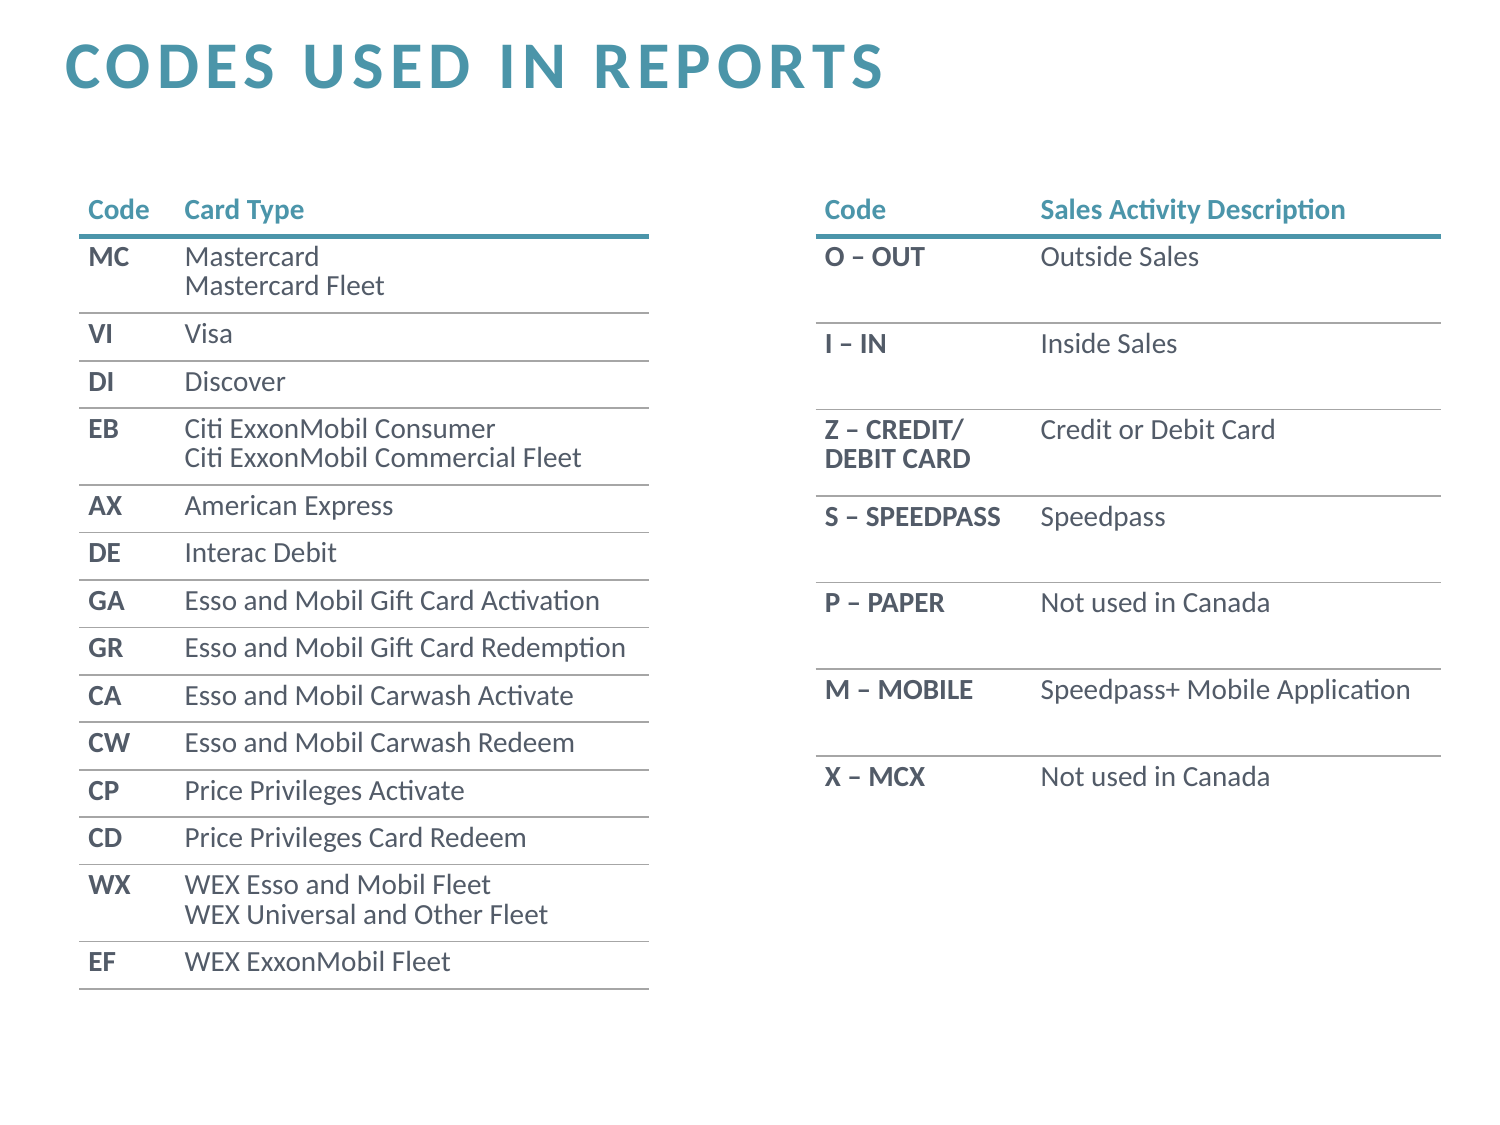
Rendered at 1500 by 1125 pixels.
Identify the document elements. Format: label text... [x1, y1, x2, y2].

table_header Sales Activity Description [1033, 190, 1439, 234]
table_cell Mastercard Mastercard Fleet [177, 239, 647, 312]
table_cell CA [81, 676, 175, 721]
table_header Card Type [177, 190, 647, 234]
table_cell AX [81, 486, 175, 532]
table_cell I – IN [817, 324, 1032, 409]
table_cell DE [81, 533, 175, 579]
table_cell Discover [177, 362, 647, 407]
table_cell M – MOBILE [817, 670, 1032, 755]
table_cell Speedpass+ Mobile Application [1033, 670, 1439, 755]
table_cell CD [81, 818, 175, 864]
table_cell Esso and Mobil Carwash Activate [177, 676, 647, 721]
table_cell WEX Esso and Mobil Fleet WEX Universal and Other Fleet [177, 865, 647, 941]
table_cell CP [81, 771, 175, 816]
table_cell Speedpass [1033, 497, 1439, 582]
table_cell Price Privileges Card Redeem [177, 818, 647, 864]
table_cell Esso and Mobil Gift Card Activation [177, 581, 647, 627]
table_cell S – SPEEDPASS [817, 497, 1032, 582]
table_cell Price Privileges Activate [177, 771, 647, 816]
table_cell O – OUT [817, 239, 1032, 322]
table_cell GA [81, 581, 175, 627]
table_cell Interac Debit [177, 533, 647, 579]
table_cell Citi ExxonMobil Consumer Citi ExxonMobil Commercial Fleet [177, 409, 647, 484]
table_cell Esso and Mobil Gift Card Redemption [177, 628, 647, 674]
table_header Code [81, 190, 175, 234]
table_cell CW [81, 723, 175, 769]
table_cell American Express [177, 486, 647, 532]
table_cell Visa [177, 314, 647, 360]
table_cell EB [81, 409, 175, 484]
table_cell Not used in Canada [1033, 583, 1439, 668]
table_cell Z – CREDIT/ DEBIT CARD [817, 410, 1032, 495]
table_cell Credit or Debit Card [1033, 410, 1439, 495]
table_cell GR [81, 628, 175, 674]
table_cell P – PAPER [817, 583, 1032, 668]
table_cell WEX ExxonMobil Fleet [177, 942, 647, 988]
table_cell X – MCX [817, 757, 1032, 841]
title Codes used in reports [49, 29, 1495, 173]
table_cell EF [81, 942, 175, 988]
table_cell Inside Sales [1033, 324, 1439, 409]
table_cell DI [81, 362, 175, 407]
table_header Code [817, 190, 1032, 234]
table_cell Not used in Canada [1033, 757, 1439, 841]
table_cell VI [81, 314, 175, 360]
table_cell Outside Sales [1033, 239, 1439, 322]
table_cell WX [81, 865, 175, 941]
table_cell Esso and Mobil Carwash Redeem [177, 723, 647, 769]
table_cell MC [81, 239, 175, 312]
